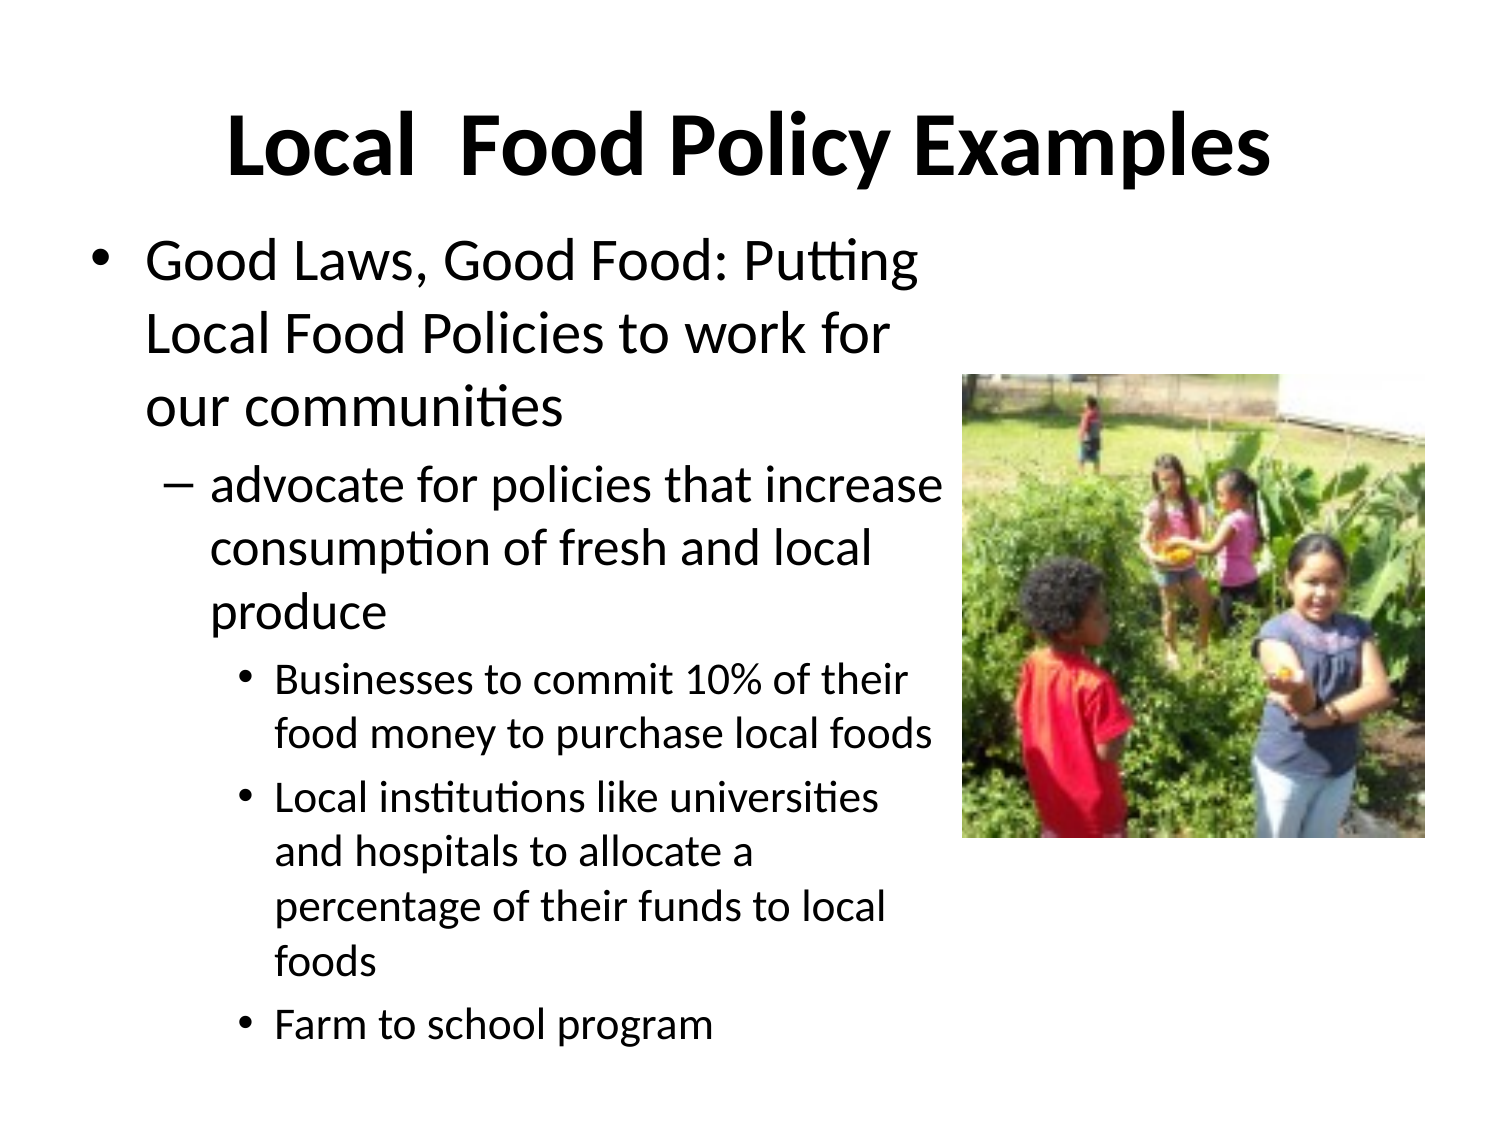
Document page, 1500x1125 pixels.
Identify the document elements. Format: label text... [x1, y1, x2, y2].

picture [962, 374, 1426, 838]
title Local Food Policy Examples [75, 45, 1425, 233]
list Good Laws, Good Food: Putting Local Food Policies to work for our communities advocate for policies that increase consumption of fresh and local produce Businesses to commit 10% of their food money to purchase local foods Local institutions like universities and hospitals to allocate a percentage of their funds to local foods Farm to school program [75, 212, 963, 1063]
